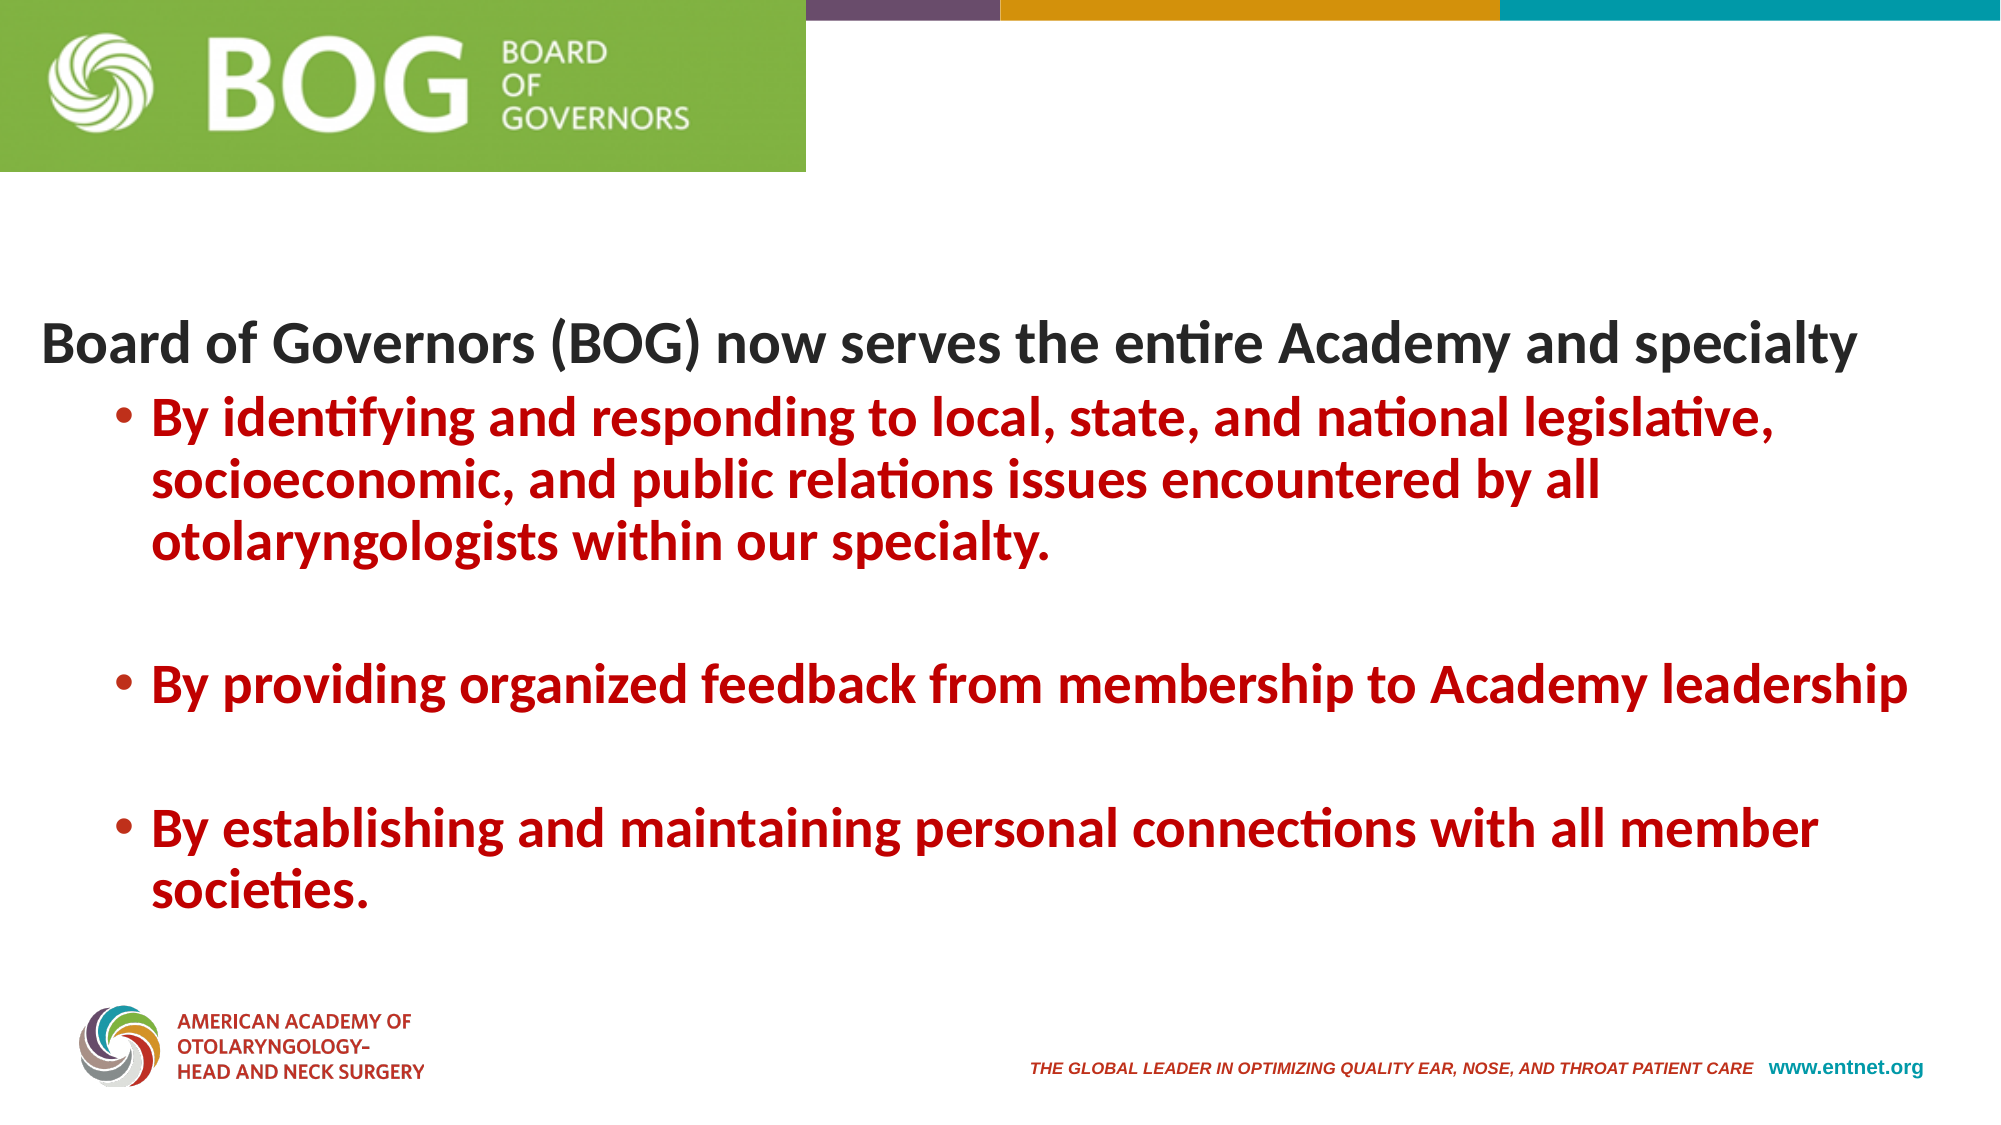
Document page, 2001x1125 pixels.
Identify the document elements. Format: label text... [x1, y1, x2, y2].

list Board of Governors (BOG) now serves the entire Academy and specialty By identifying and responding to local, state, and national legislative, socioeconomic, and public relations issues encountered by all otolaryngologists within our specialty. By providing organized feedback from membership to Academy leadership By establishing and maintaining personal connections with all member societies. [26, 299, 2000, 984]
picture [0, 0, 806, 172]
